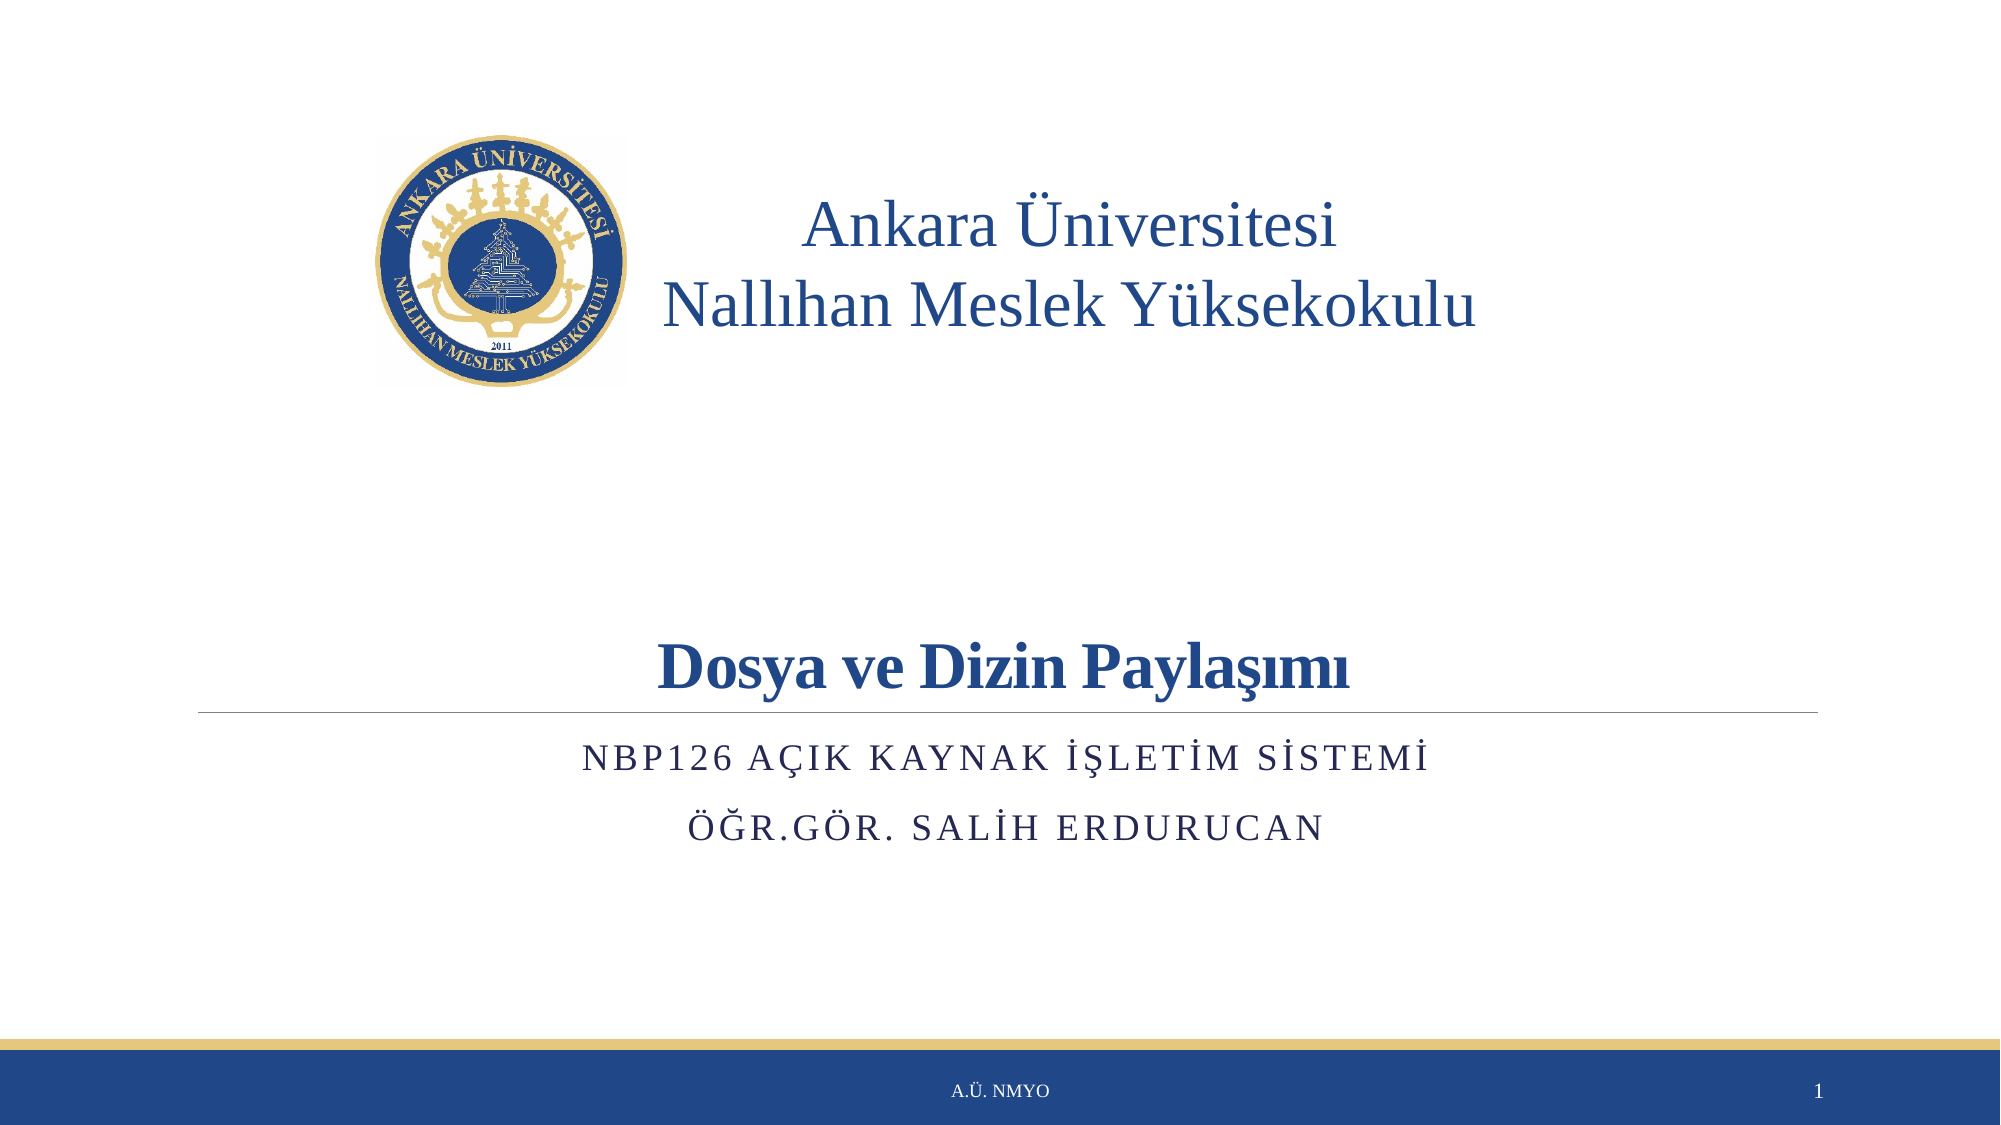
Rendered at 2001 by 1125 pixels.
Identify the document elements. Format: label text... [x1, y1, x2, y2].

title Dosya ve Dizin Paylaşımı [180, 124, 1830, 710]
footer A.Ü. NMYO [604, 1059, 1396, 1120]
subtitle NBP126 Açık Kaynak İşletim Sistemi Öğr.gör. Salih erdurucan [180, 730, 1831, 919]
slide_number 1 [1624, 1059, 1840, 1120]
